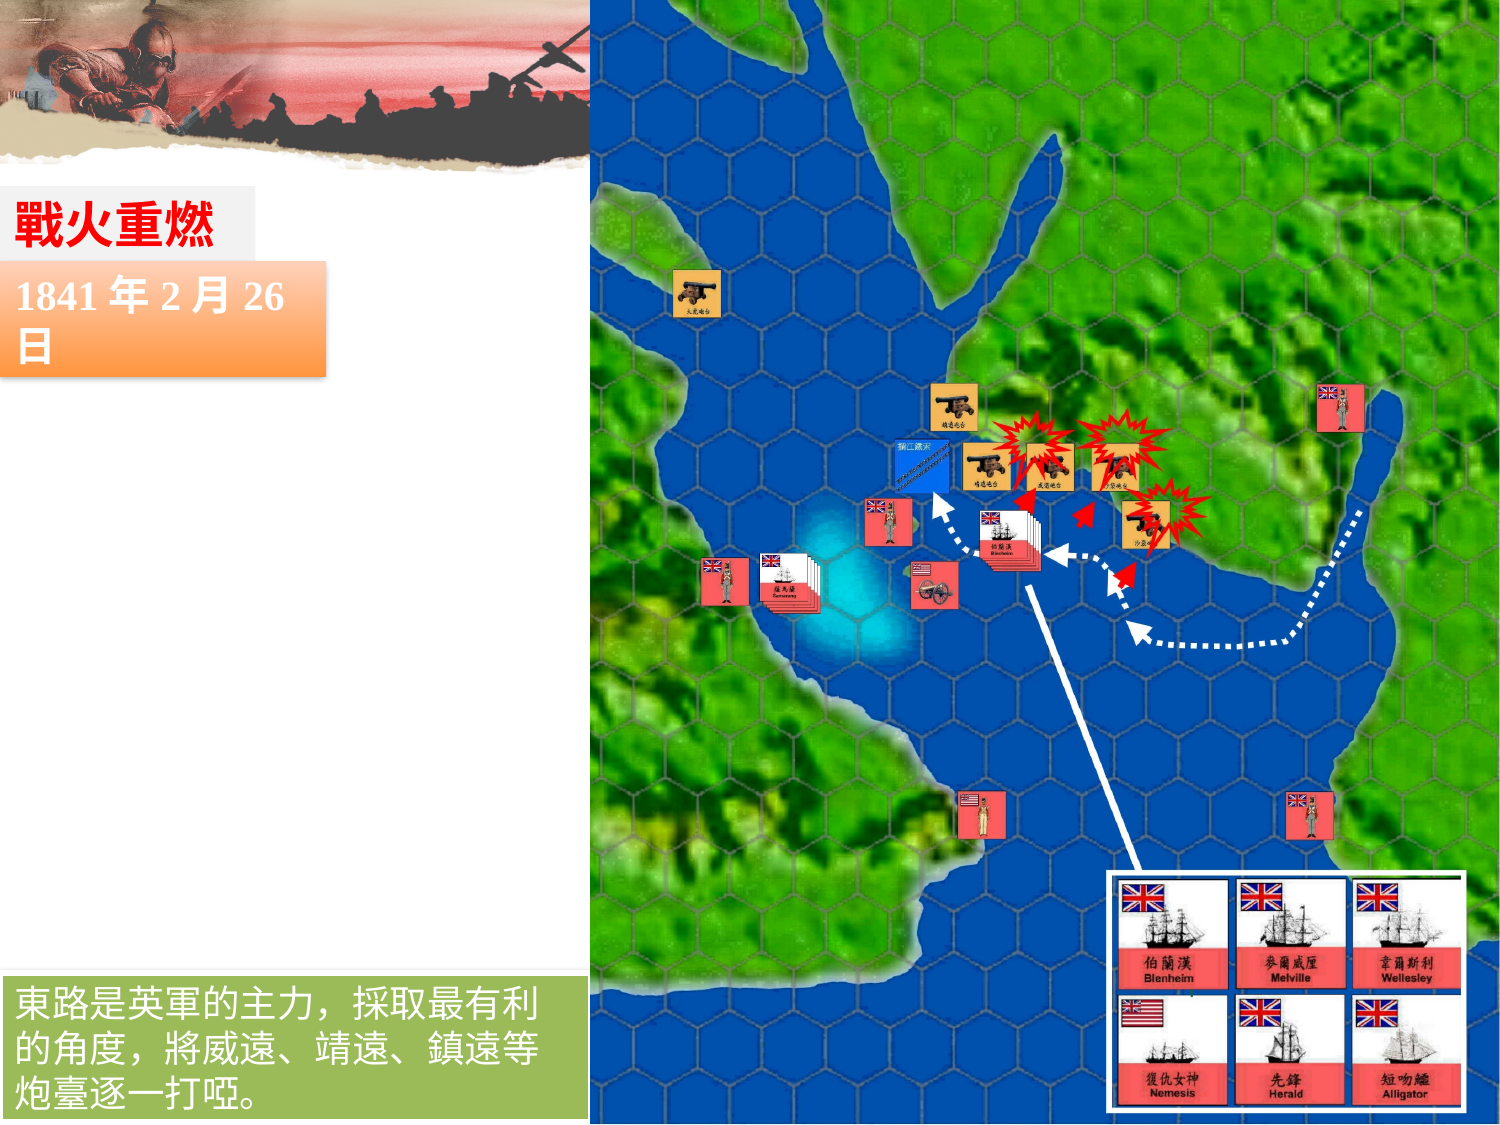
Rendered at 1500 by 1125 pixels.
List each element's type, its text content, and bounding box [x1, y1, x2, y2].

text_box 戰火重燃 [0, 207, 256, 260]
picture [0, 0, 1500, 1125]
text_box 東路是英軍的主力，採取最有利的角度，將威遠、靖遠、鎮遠等炮臺逐一打啞。 [0, 970, 585, 1125]
text_box 1841年2月26日 [0, 261, 327, 377]
